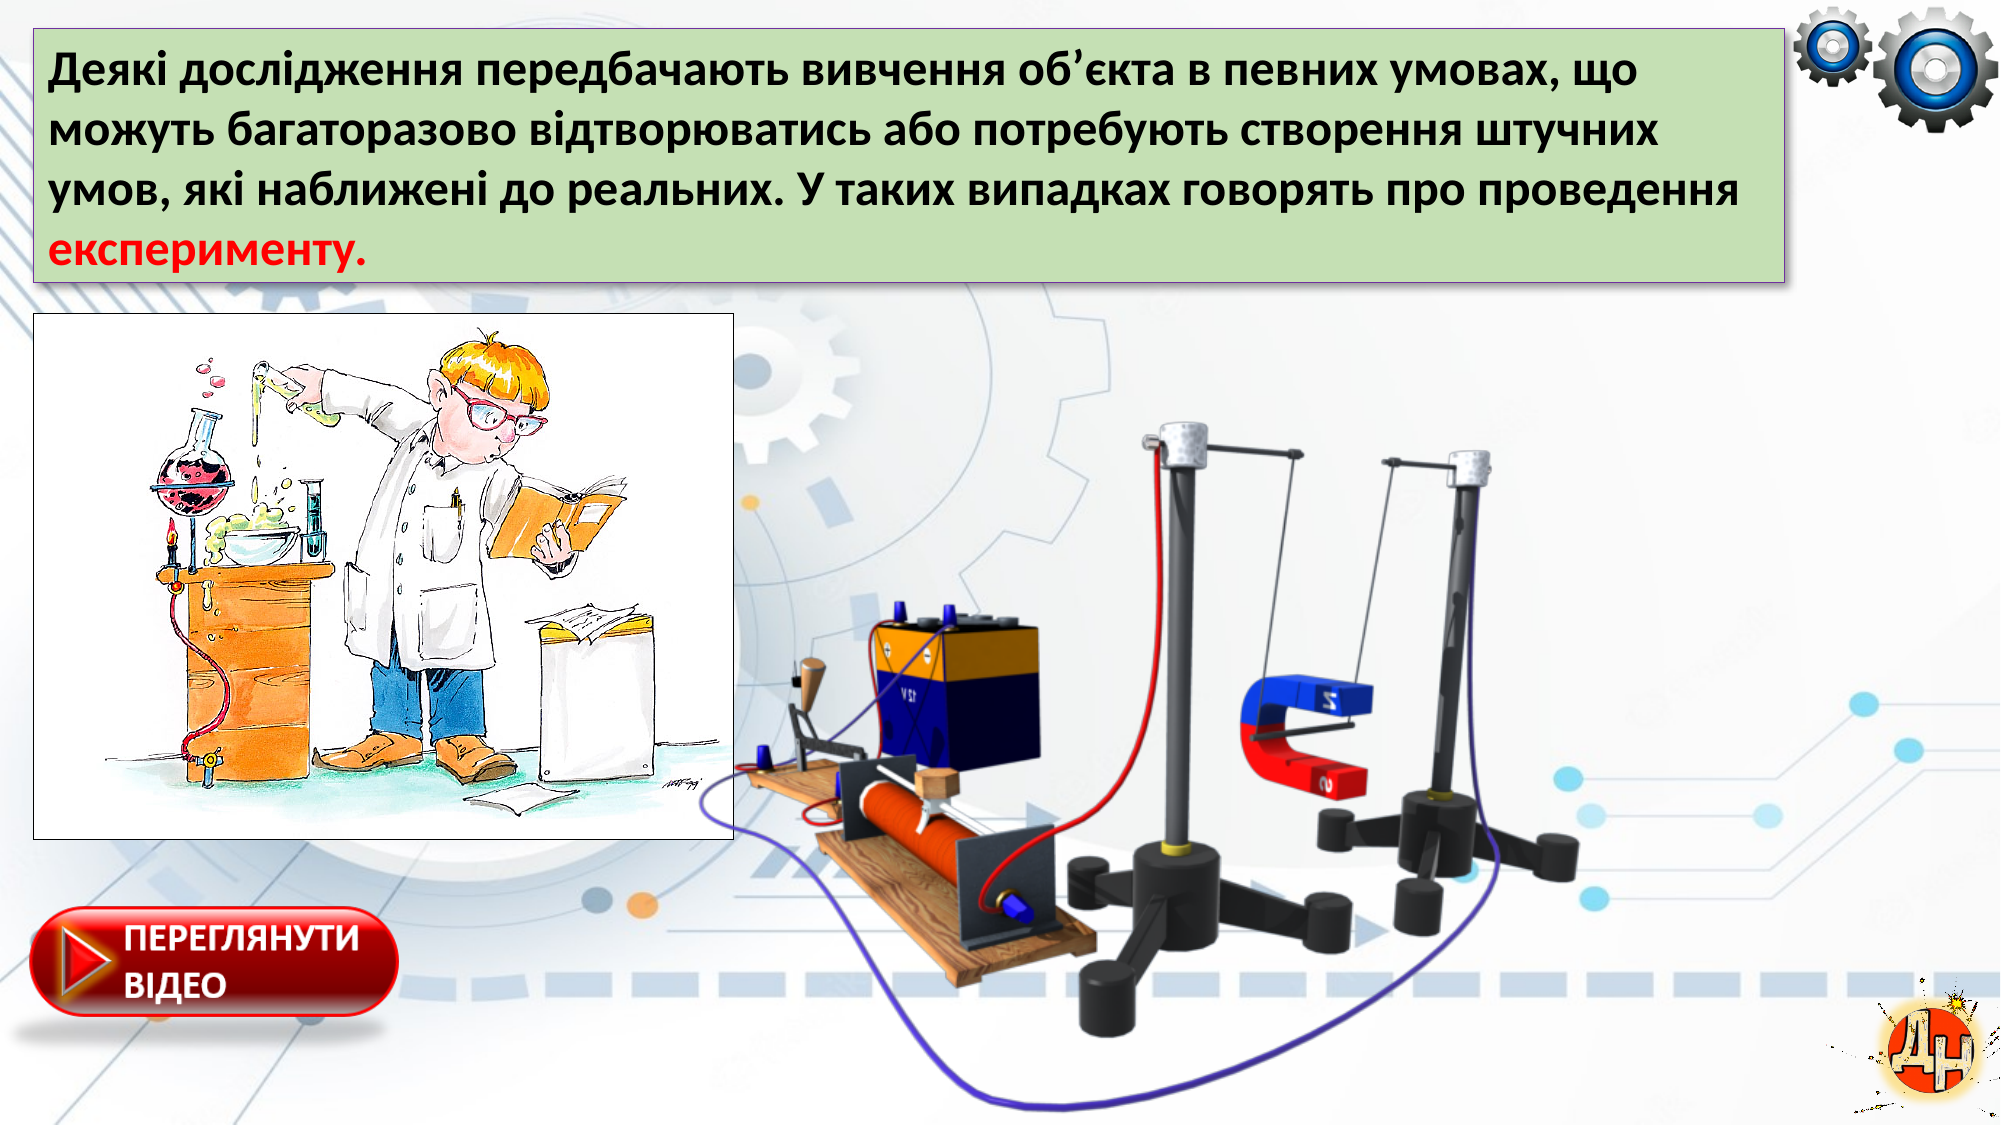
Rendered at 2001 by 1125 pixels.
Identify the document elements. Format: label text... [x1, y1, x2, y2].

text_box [1802, 973, 2000, 1125]
text_box Деякі дослідження передбачають вивчення об’єкта в пев­них умовах, що можуть багаторазово відтворюватись або потребують створення штучних умов, які наближені до ре­альних. У таких випадках говорять про проведення експерименту. [33, 28, 1785, 283]
picture [0, 0, 2001, 1125]
